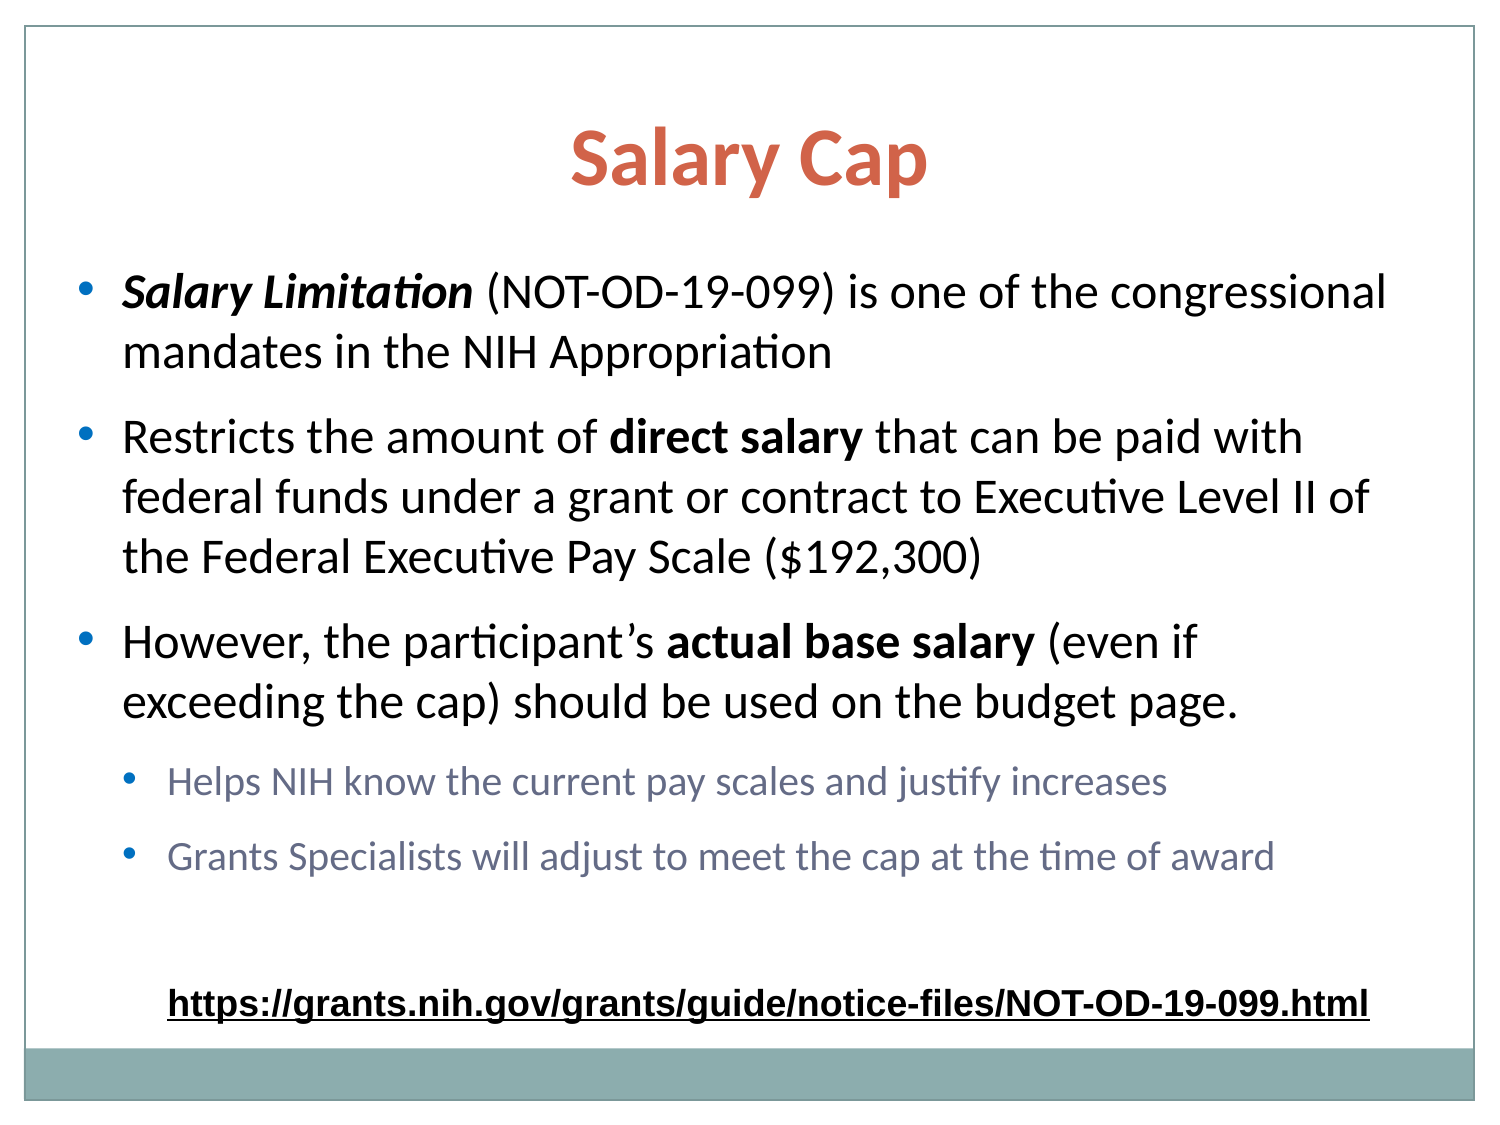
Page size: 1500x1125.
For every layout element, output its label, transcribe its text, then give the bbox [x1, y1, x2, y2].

text_box Salary Limitation (NOT-OD-19-099) is one of the congressional mandates in the NIH Appropriation Restricts the amount of direct salary that can be paid with federal funds under a grant or contract to Executive Level II of the Federal Executive Pay Scale ($192,300) However, the participant’s actual base salary (even if exceeding the cap) should be used on the budget page. Helps NIH know the current pay scales and justify increases Grants Specialists will adjust to meet the cap at the time of award [62, 250, 1425, 623]
text_box Salary Cap [312, 94, 1188, 320]
text_box https://grants.nih.gov/grants/guide/notice-files/NOT-OD-19-099.html [152, 971, 1394, 1032]
